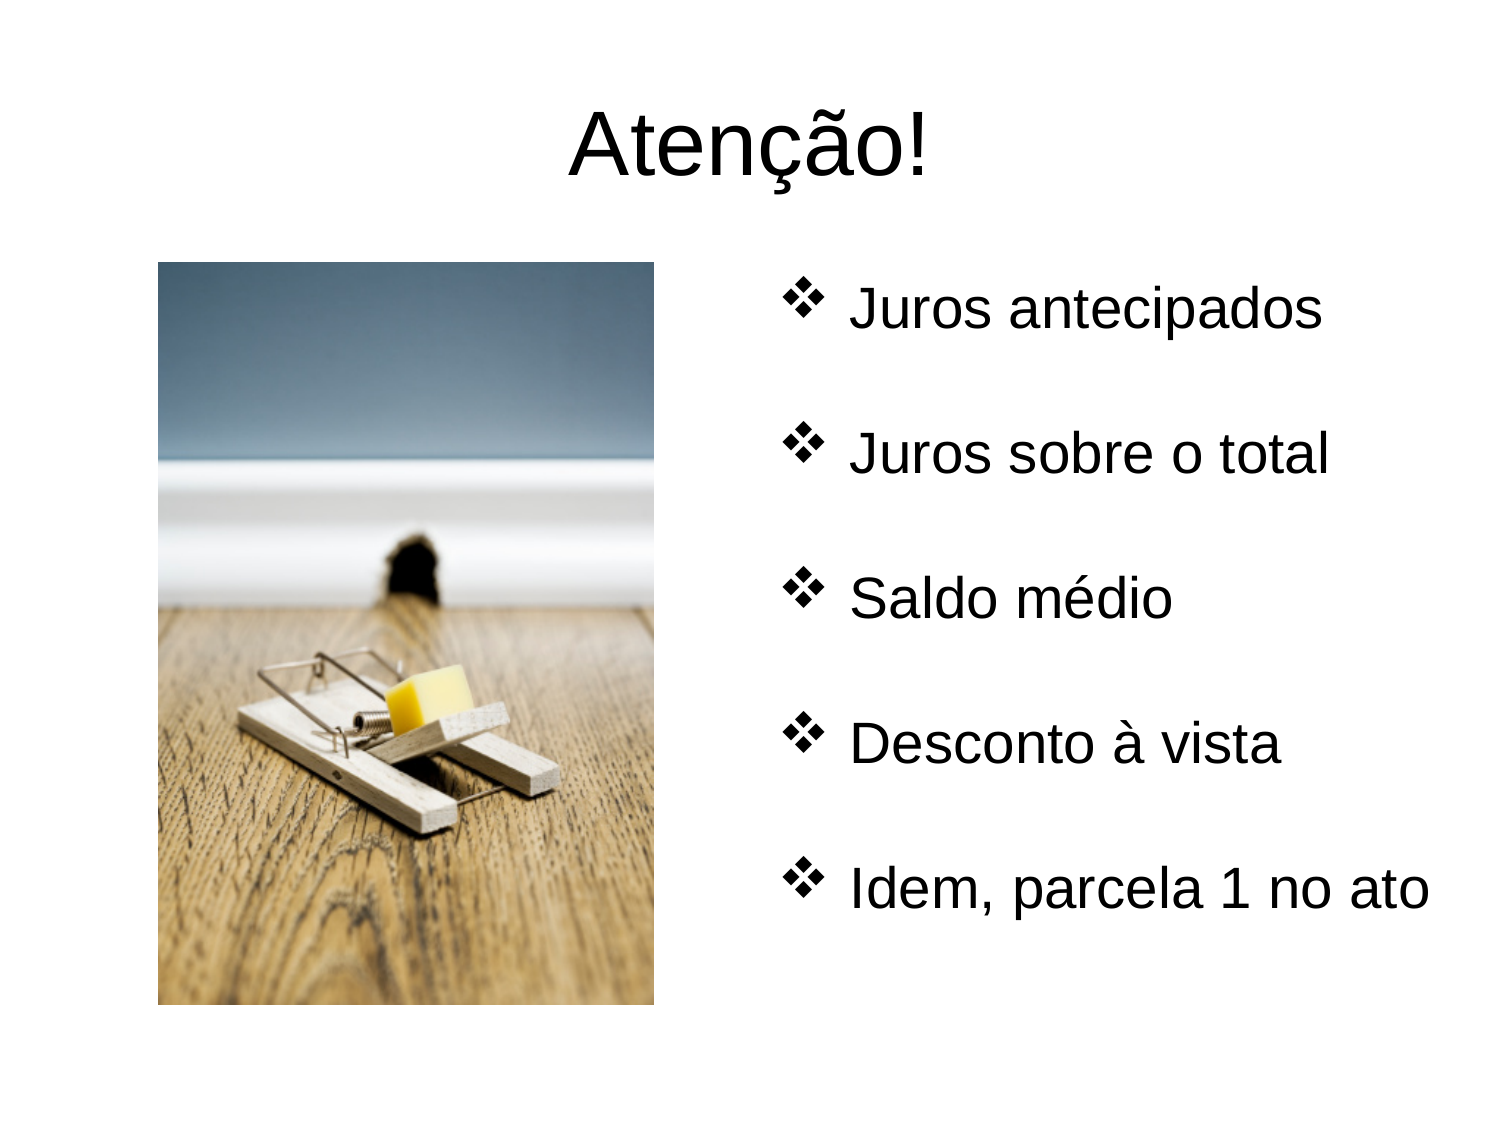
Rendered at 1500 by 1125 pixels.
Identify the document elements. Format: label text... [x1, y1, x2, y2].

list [158, 262, 654, 1006]
list Juros antecipados Juros sobre o total Saldo médio Desconto à vista Idem, parcela 1 no ato [762, 262, 1483, 1006]
title Atenção! [74, 44, 1426, 233]
